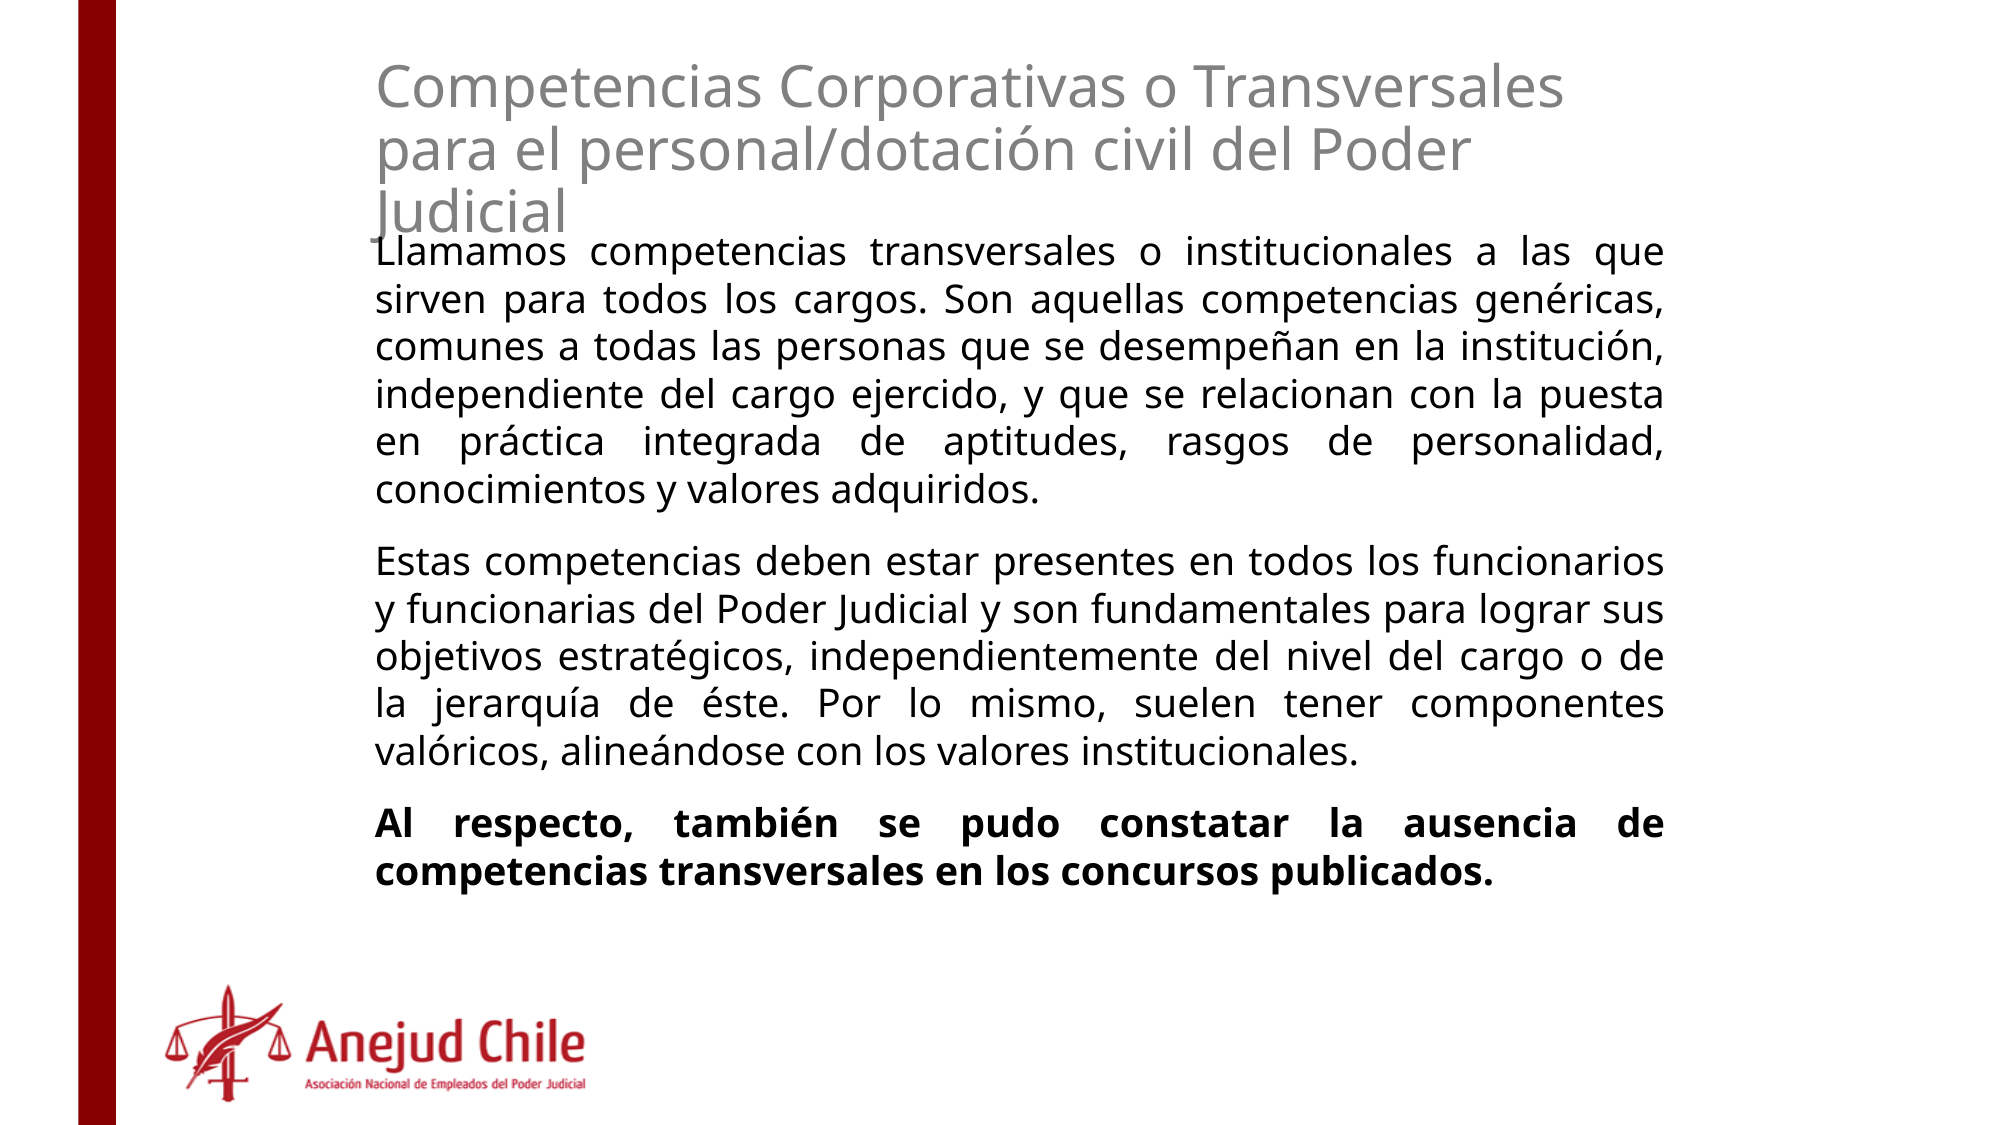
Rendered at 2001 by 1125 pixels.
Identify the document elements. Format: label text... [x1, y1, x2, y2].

picture [157, 981, 588, 1105]
title Competencias Corporativas o Transversales para el personal/dotación civil del Poder Judicial [360, 50, 1635, 218]
text_box Llamamos competencias transversales o institucionales a las que sirven para todos los cargos. Son aquellas competencias genéricas, comunes a todas las personas que se desempeñan en la institución, independiente del cargo ejercido, y que se relacionan con la puesta en práctica integrada de aptitudes, rasgos de personalidad, conocimientos y valores adquiridos. Estas competencias deben estar presentes en todos los funcionarios y funcionarias del Poder Judicial y son fundamentales para lograr sus objetivos estratégicos, independientemente del nivel del cargo o de la jerarquía de éste. Por lo mismo, suelen tener componentes valóricos, alineándose con los valores institucionales. Al respecto, también se pudo constatar la ausencia de competencias transversales en los concursos publicados. [360, 218, 1682, 901]
